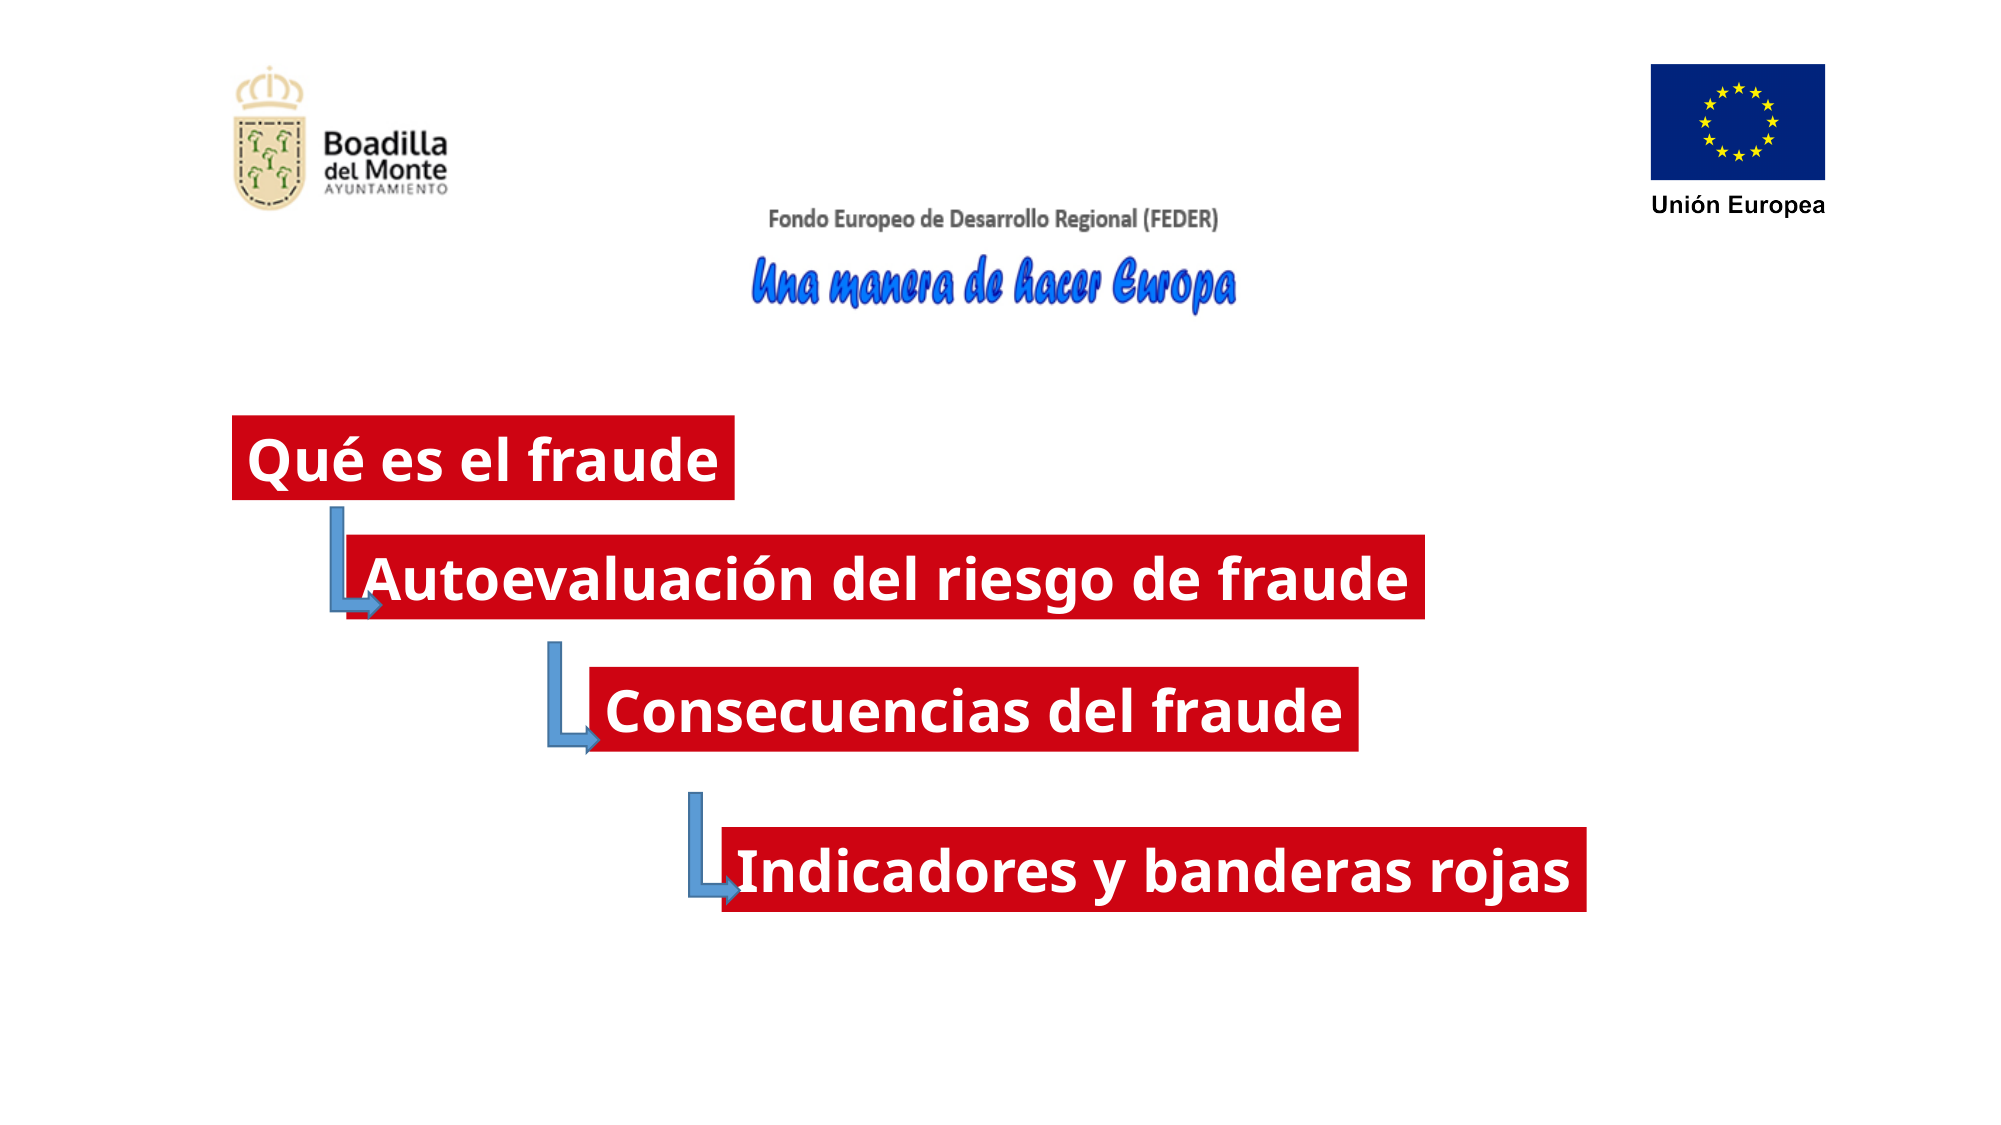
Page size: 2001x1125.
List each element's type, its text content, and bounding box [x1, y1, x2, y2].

text_box Autoevaluación del riesgo de fraude [346, 534, 1425, 620]
text_box [547, 641, 601, 756]
text_box Consecuencias del fraude [589, 666, 1359, 752]
picture [217, 51, 467, 231]
text_box [329, 506, 383, 621]
text_box [688, 791, 742, 906]
text_box Qué es el fraude [232, 415, 735, 501]
picture [1643, 58, 1838, 224]
picture [739, 194, 1246, 328]
text_box Indicadores y banderas rojas [721, 827, 1587, 912]
